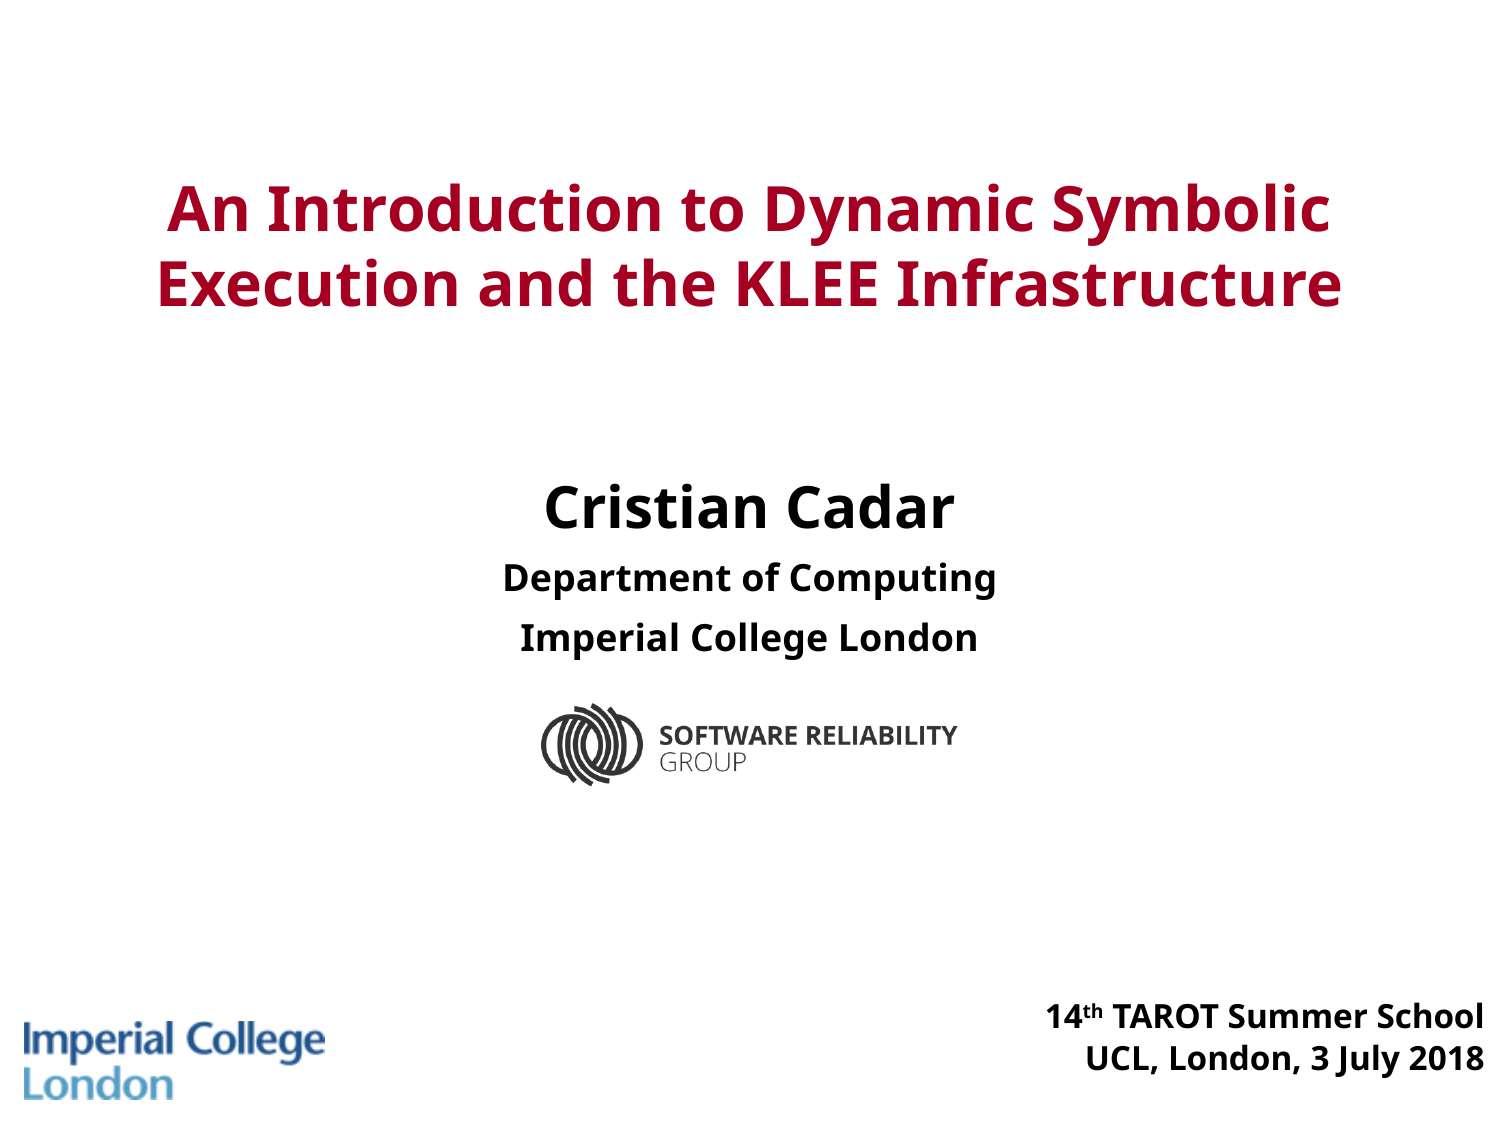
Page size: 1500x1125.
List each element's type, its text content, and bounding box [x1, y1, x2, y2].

text_box An Introduction to Dynamic Symbolic Execution and the KLEE Infrastructure [0, 174, 1500, 313]
text_box Cristian Cadar Department of Computing Imperial College London [0, 462, 1500, 700]
text_box 14th TAROT Summer School UCL, London, 3 July 2018 [849, 987, 1500, 1085]
picture [524, 690, 988, 801]
picture [24, 1021, 326, 1101]
